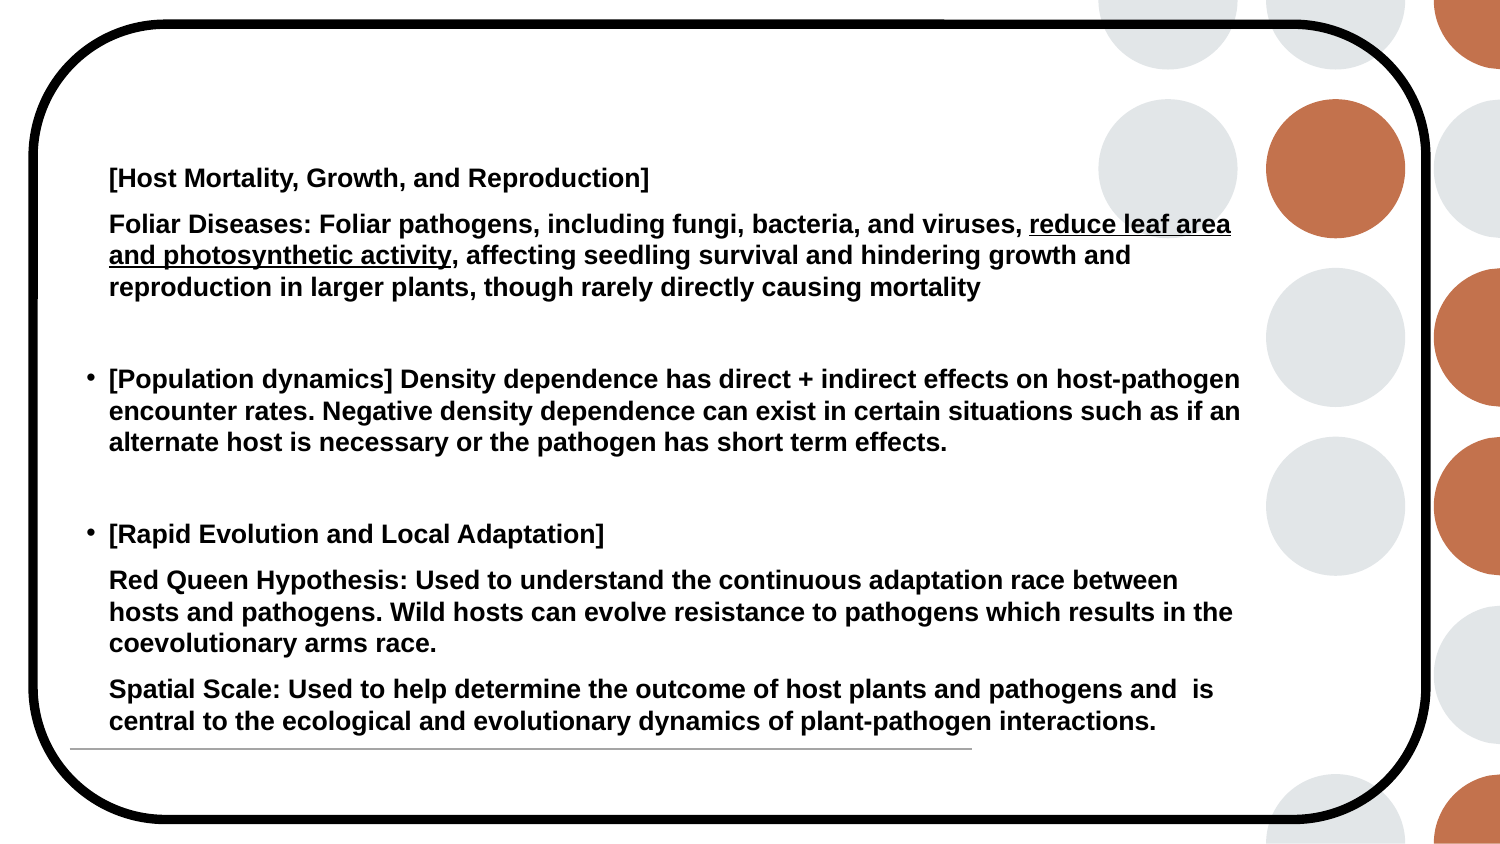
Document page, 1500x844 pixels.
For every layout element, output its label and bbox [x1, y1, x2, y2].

text_box [33, 24, 1426, 820]
text_box [304, 721, 1205, 790]
